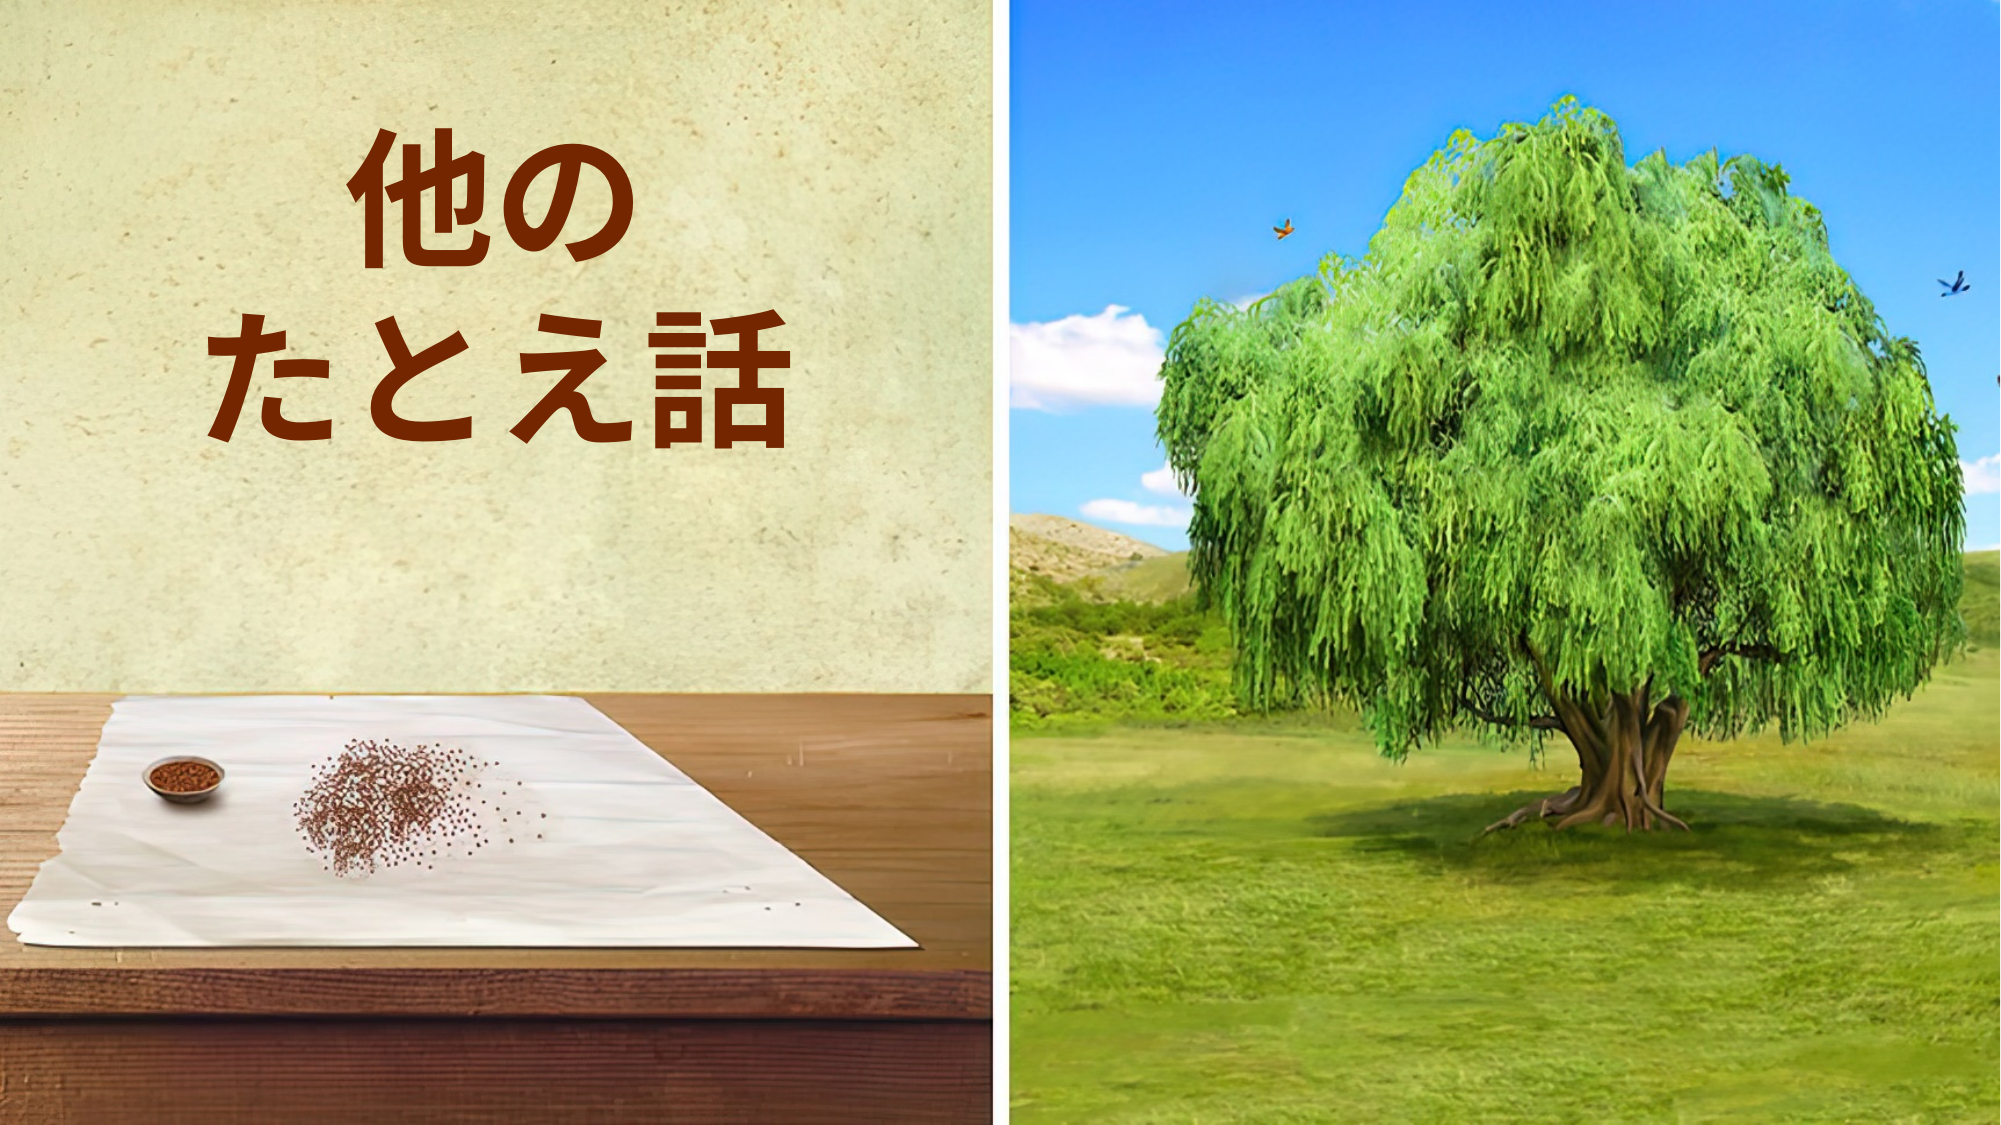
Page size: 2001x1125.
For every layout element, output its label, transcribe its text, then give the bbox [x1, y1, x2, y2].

text_box 他の たとえ話 [15, 97, 973, 473]
picture [0, 0, 2001, 1125]
